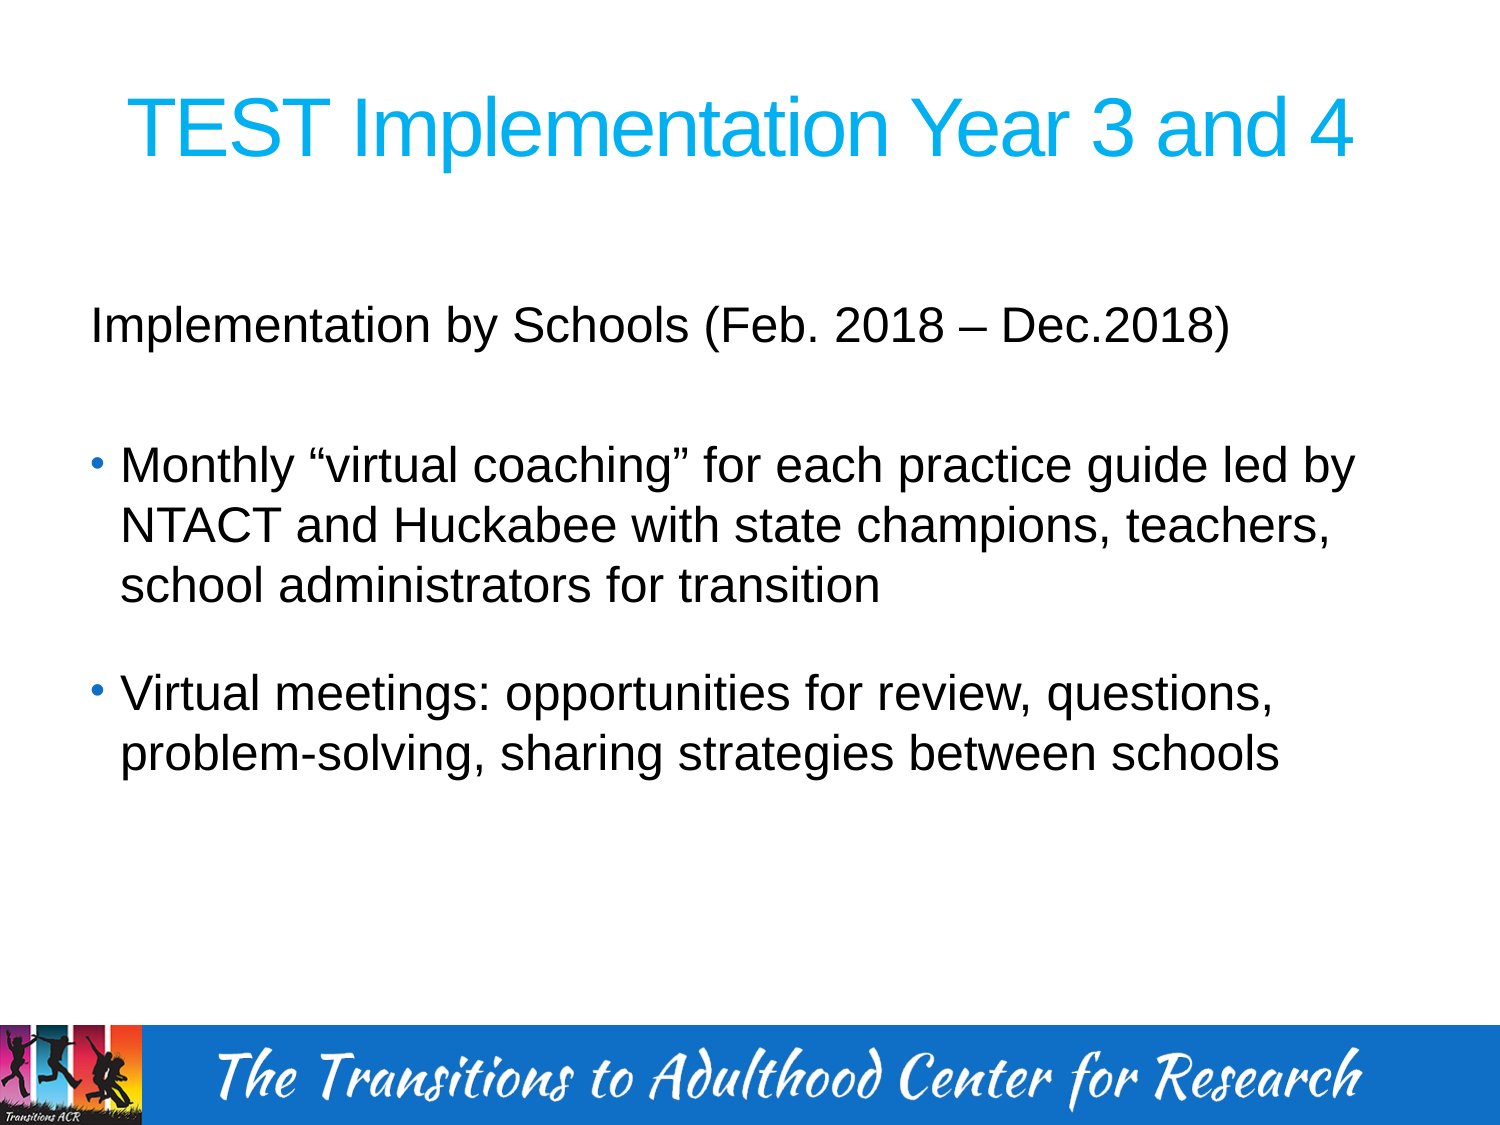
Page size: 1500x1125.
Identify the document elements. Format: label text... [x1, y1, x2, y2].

list Implementation by Schools (Feb. 2018 – Dec.2018) Monthly “virtual coaching” for each practice guide led by NTACT and Huckabee with state champions, teachers, school administrators for transition Virtual meetings: opportunities for review, questions, problem-solving, sharing strategies between schools [75, 224, 1408, 1013]
picture [171, 1025, 1392, 1125]
picture [0, 1025, 142, 1125]
title TEST Implementation Year 3 and 4 [75, 37, 1408, 209]
